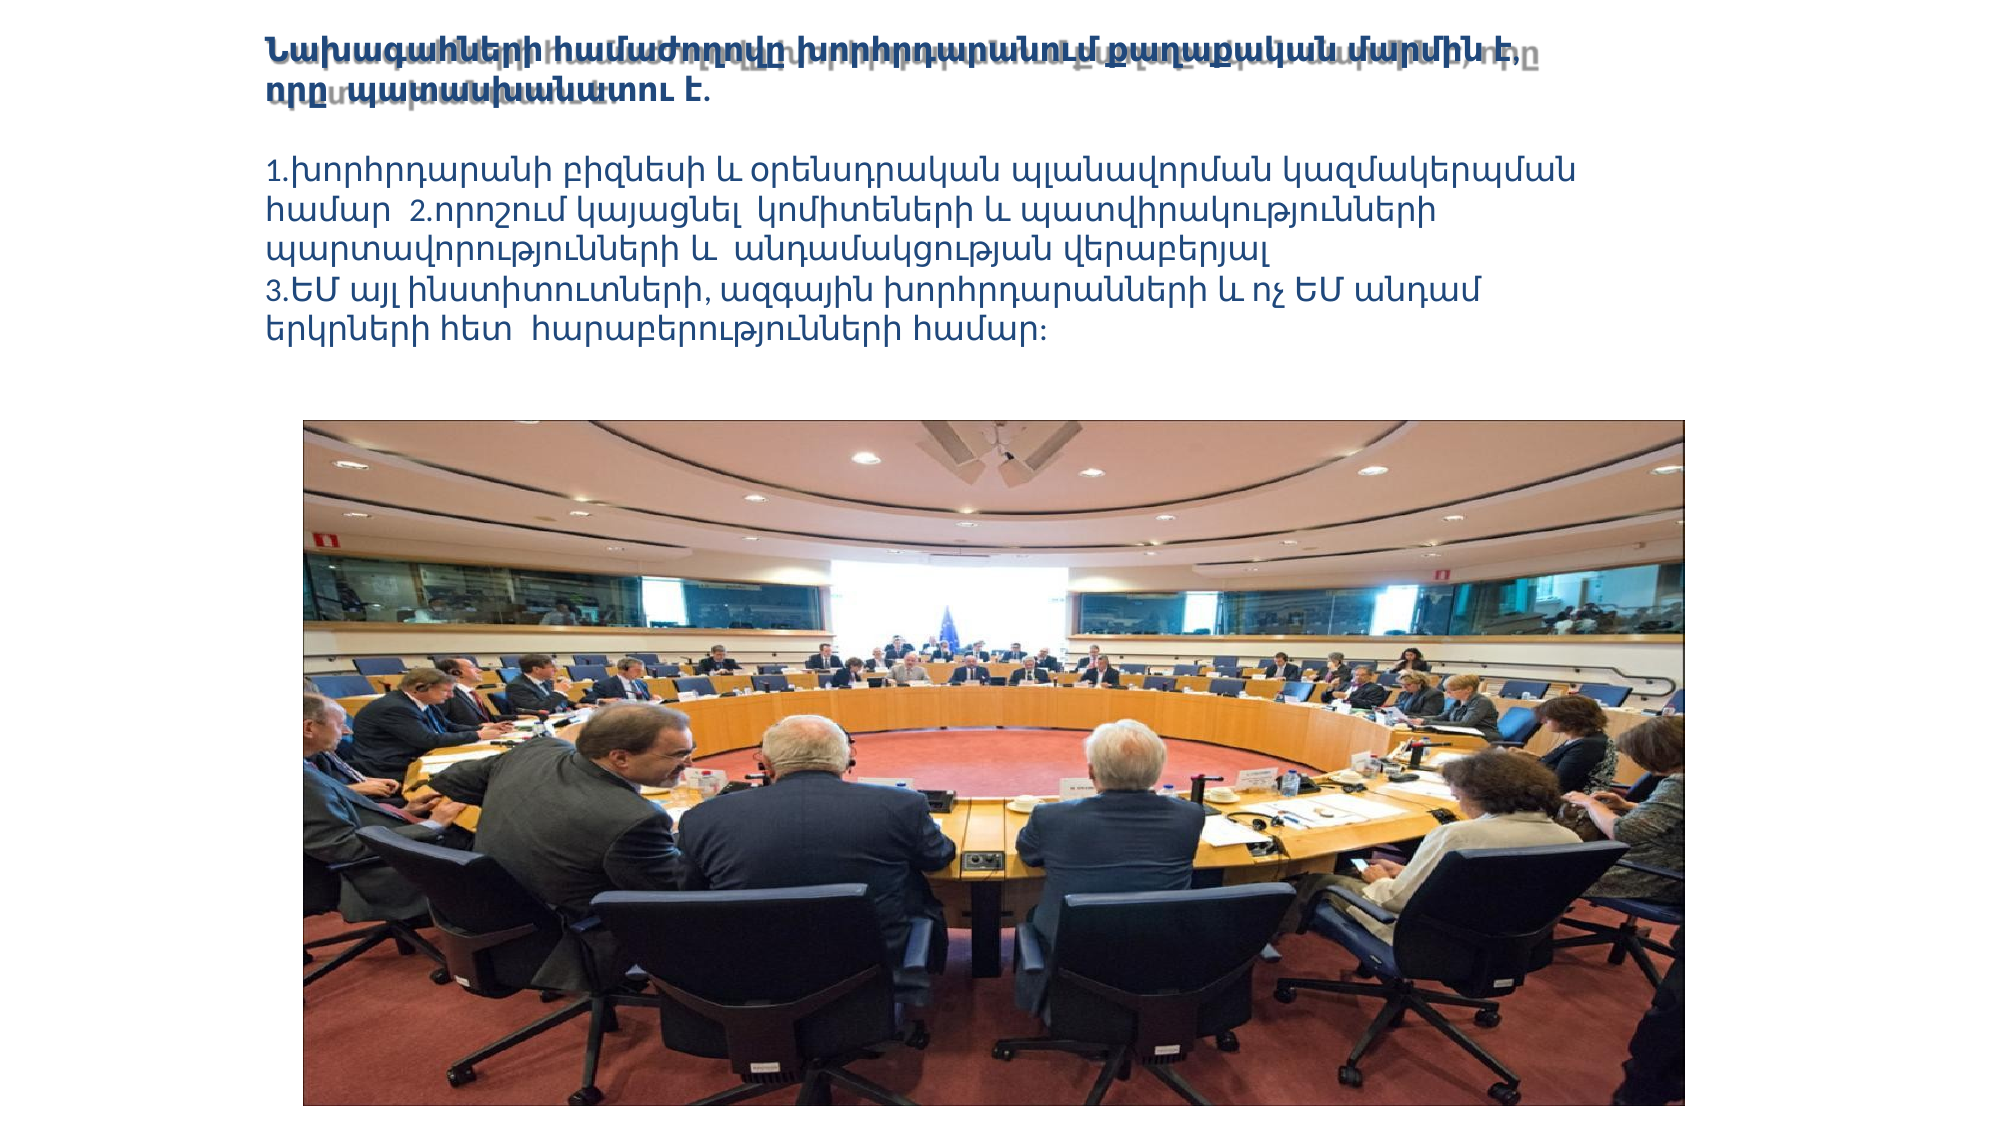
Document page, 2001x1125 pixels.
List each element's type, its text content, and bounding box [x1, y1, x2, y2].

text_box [249, 18, 1563, 135]
text_box Նախագահների համաժողովը խորհրդարանում քաղաքական մարմին է, որը պատասխանատու է. 1.խորհրդարանի բիզնեսի և օրենսդրական պլանավորման կազմակերպման համար 2.որոշում կայացնել կոմիտեների և պատվիրակությունների պարտավորությունների և անդամակցության վերաբերյալ 3.ԵՄ այլ ինստիտուտների, ազգային խորհրդարանների և ոչ ԵՄ անդամ երկրների հետ հարաբերությունների համար: [262, 26, 1592, 348]
picture [302, 420, 1686, 1106]
